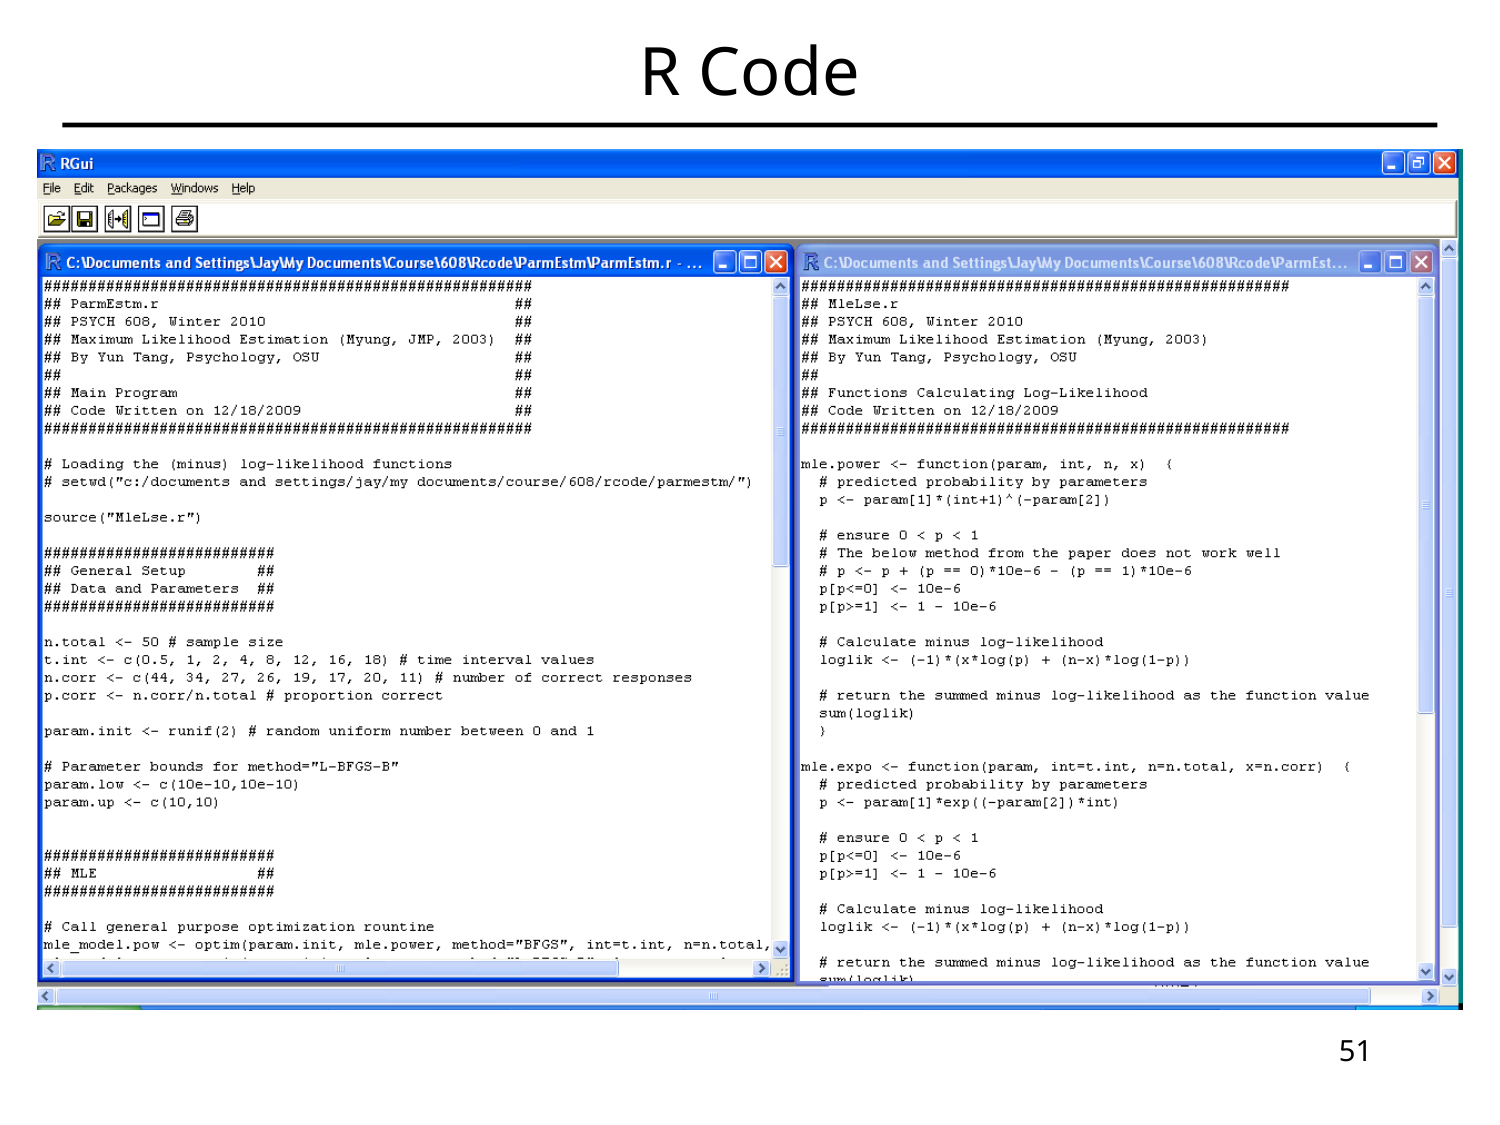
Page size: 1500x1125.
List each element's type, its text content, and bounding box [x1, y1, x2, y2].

text_box R Code [37, 24, 1463, 113]
slide_number 51 [1074, 1024, 1388, 1101]
picture [37, 149, 1463, 1010]
